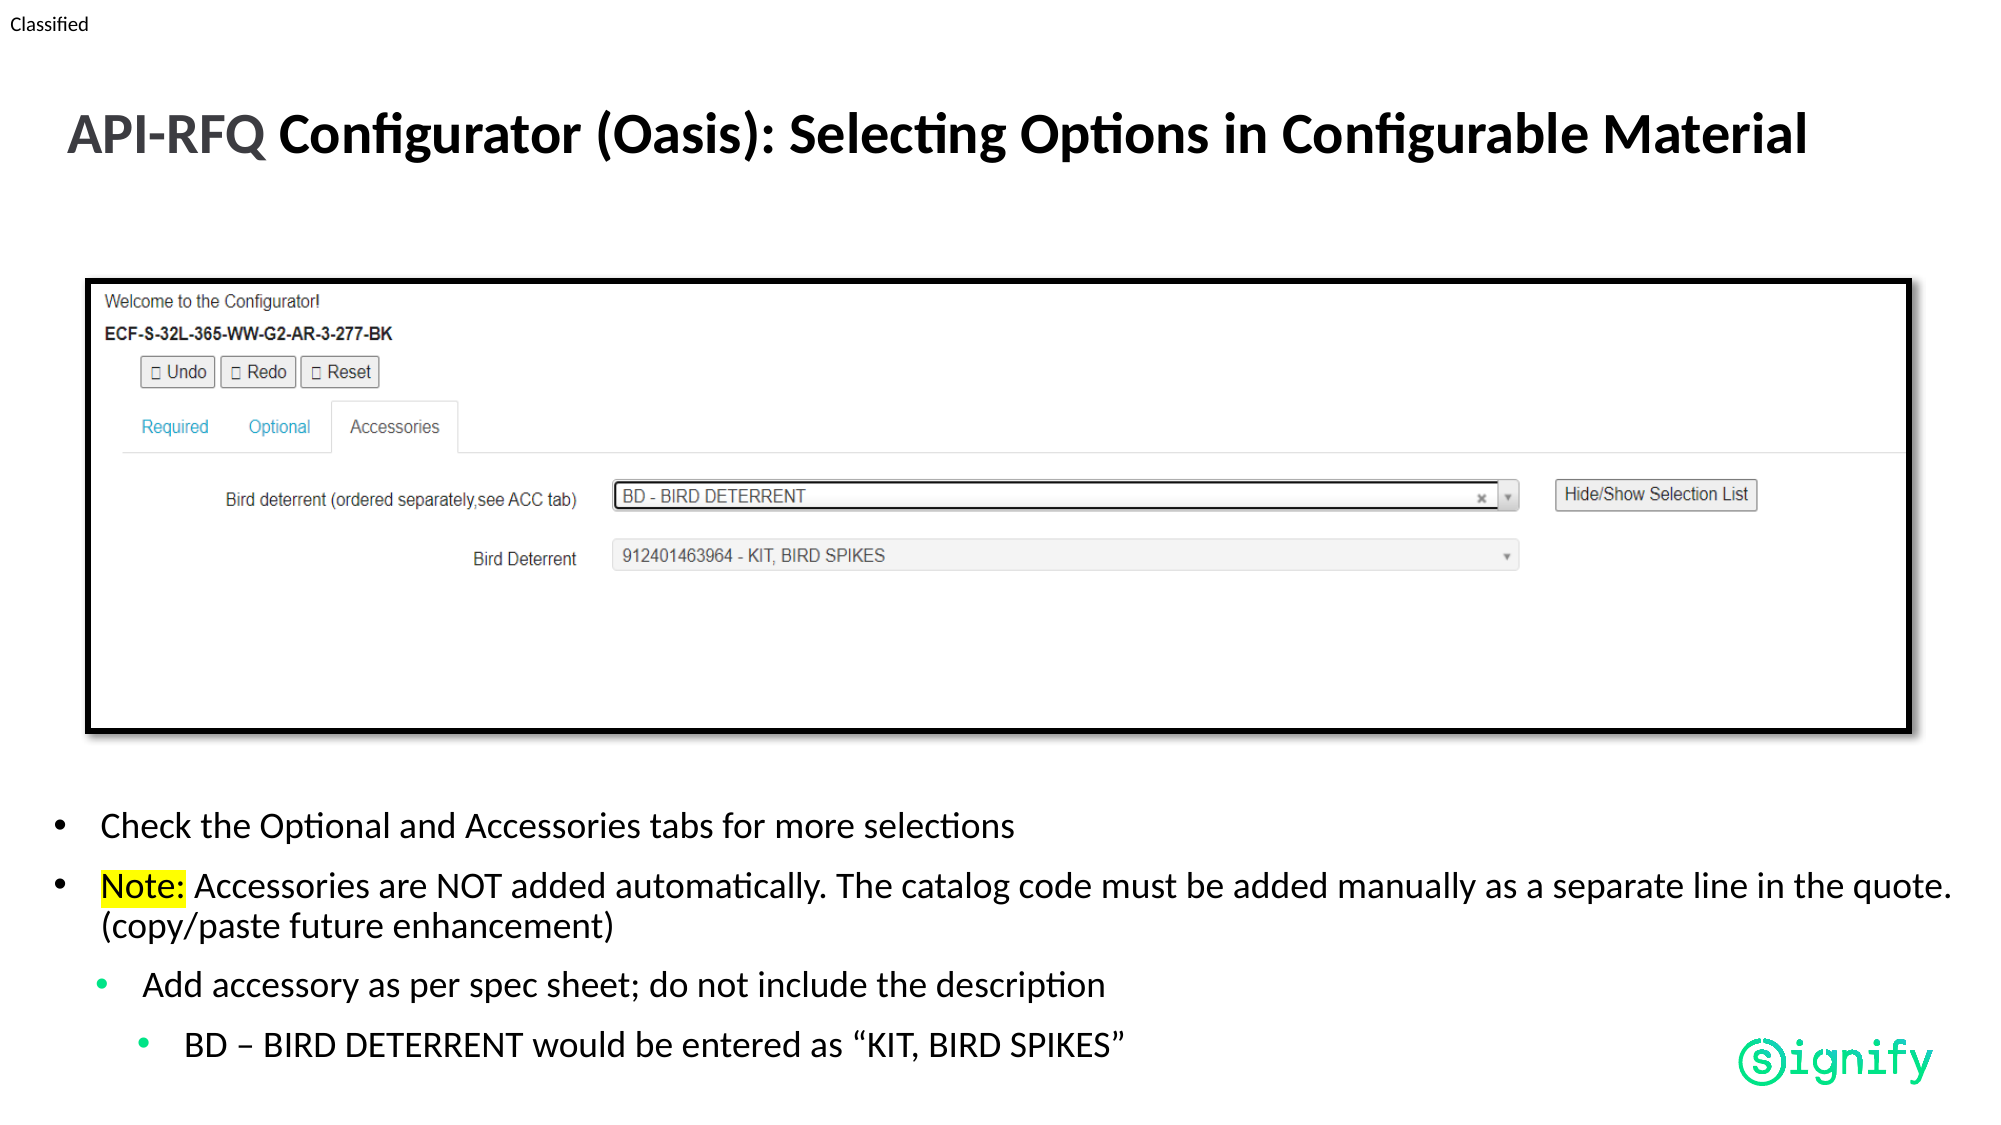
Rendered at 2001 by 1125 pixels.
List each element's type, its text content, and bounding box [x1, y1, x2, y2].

picture [91, 283, 1907, 728]
title API-RFQ Configurator (Oasis): Selecting Options in Configurable Material [67, 102, 1933, 231]
list Check the Optional and Accessories tabs for more selections Note: Accessories are NOT added automatically. The catalog code must be added manually as a separate line in the quote. (copy/paste future enhancement) Add accessory as per spec sheet; do not include the description BD – BIRD DETERRENT would be entered as “KIT, BIRD SPIKES” [53, 727, 1987, 1125]
